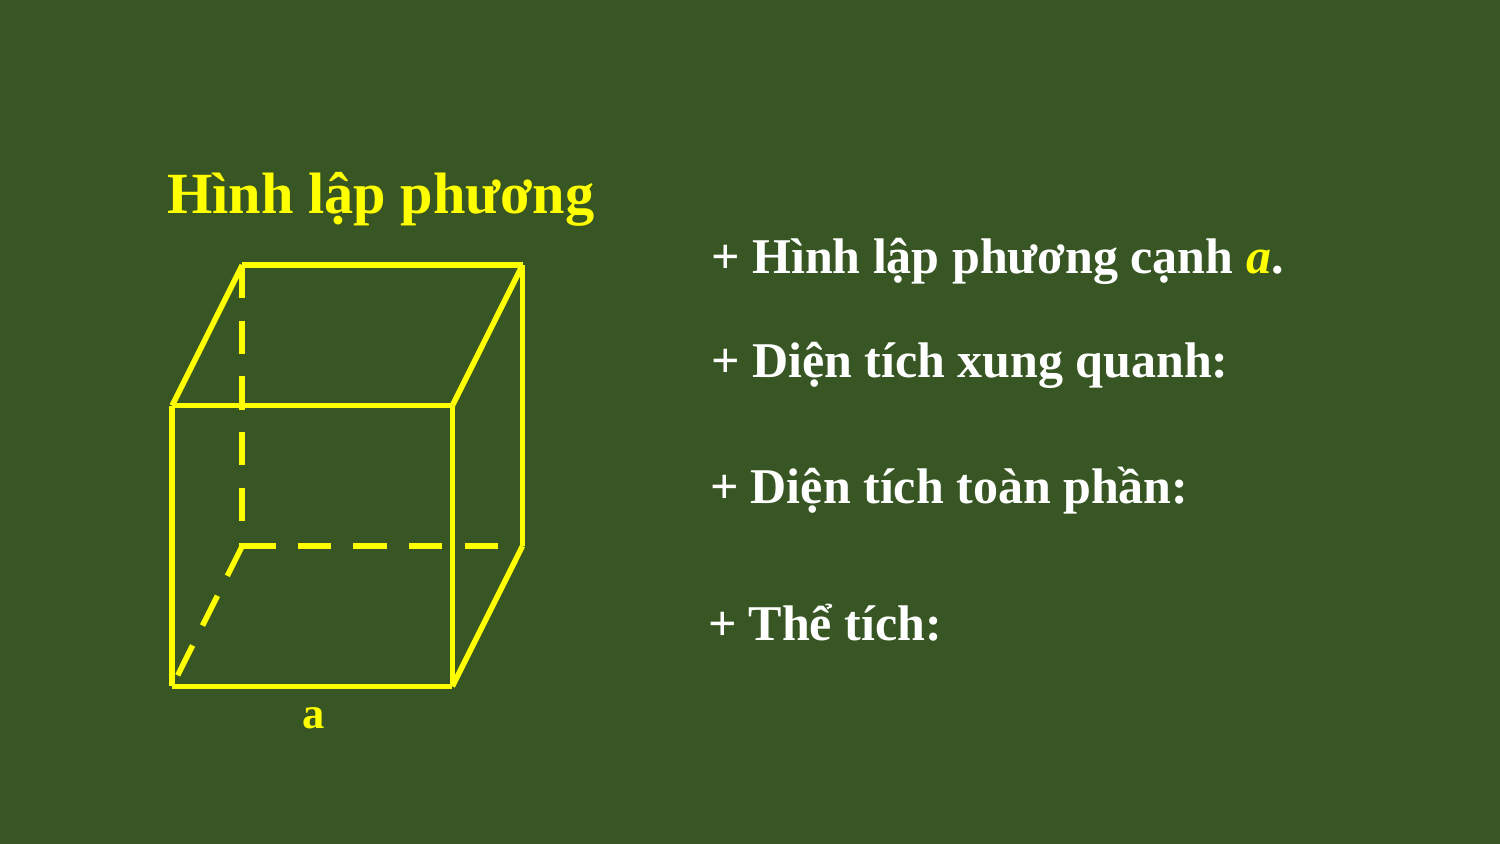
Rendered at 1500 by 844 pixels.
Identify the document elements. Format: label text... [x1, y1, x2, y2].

picture [153, 245, 542, 760]
text_box + Hình lập phương cạnh a. [699, 217, 1413, 289]
text_box Hình lập phương [99, 150, 663, 232]
